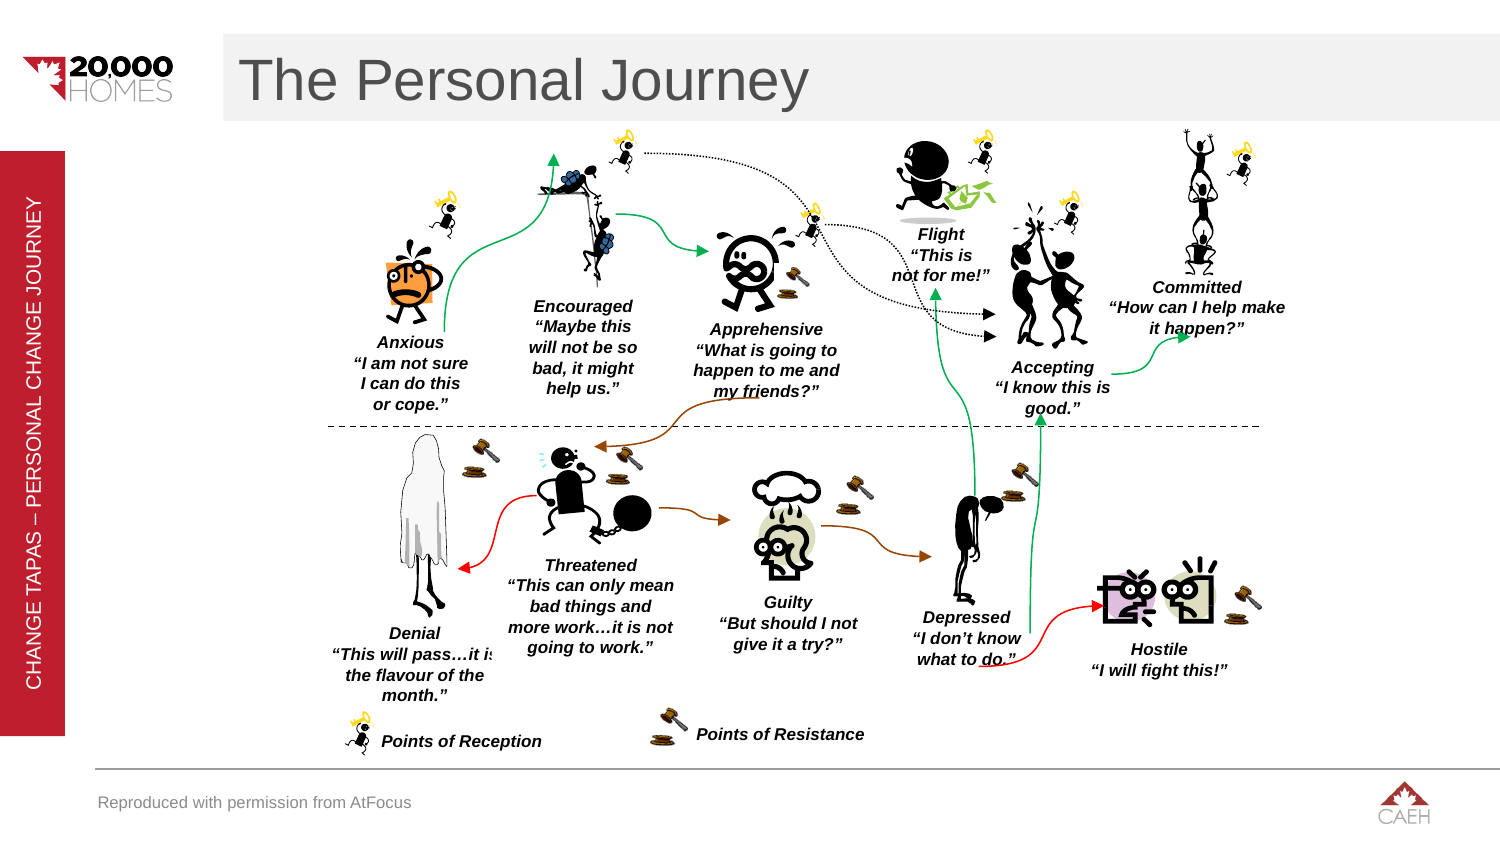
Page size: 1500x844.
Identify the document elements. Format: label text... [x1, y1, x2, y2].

picture [22, 56, 173, 102]
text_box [305, 128, 1302, 760]
picture [1377, 780, 1431, 825]
title The Personal Journey [223, 33, 1425, 122]
list Change Tapas – Personal Change Journey [0, 151, 65, 737]
footer Reproduced with permission from AtFocus [97, 787, 1241, 818]
